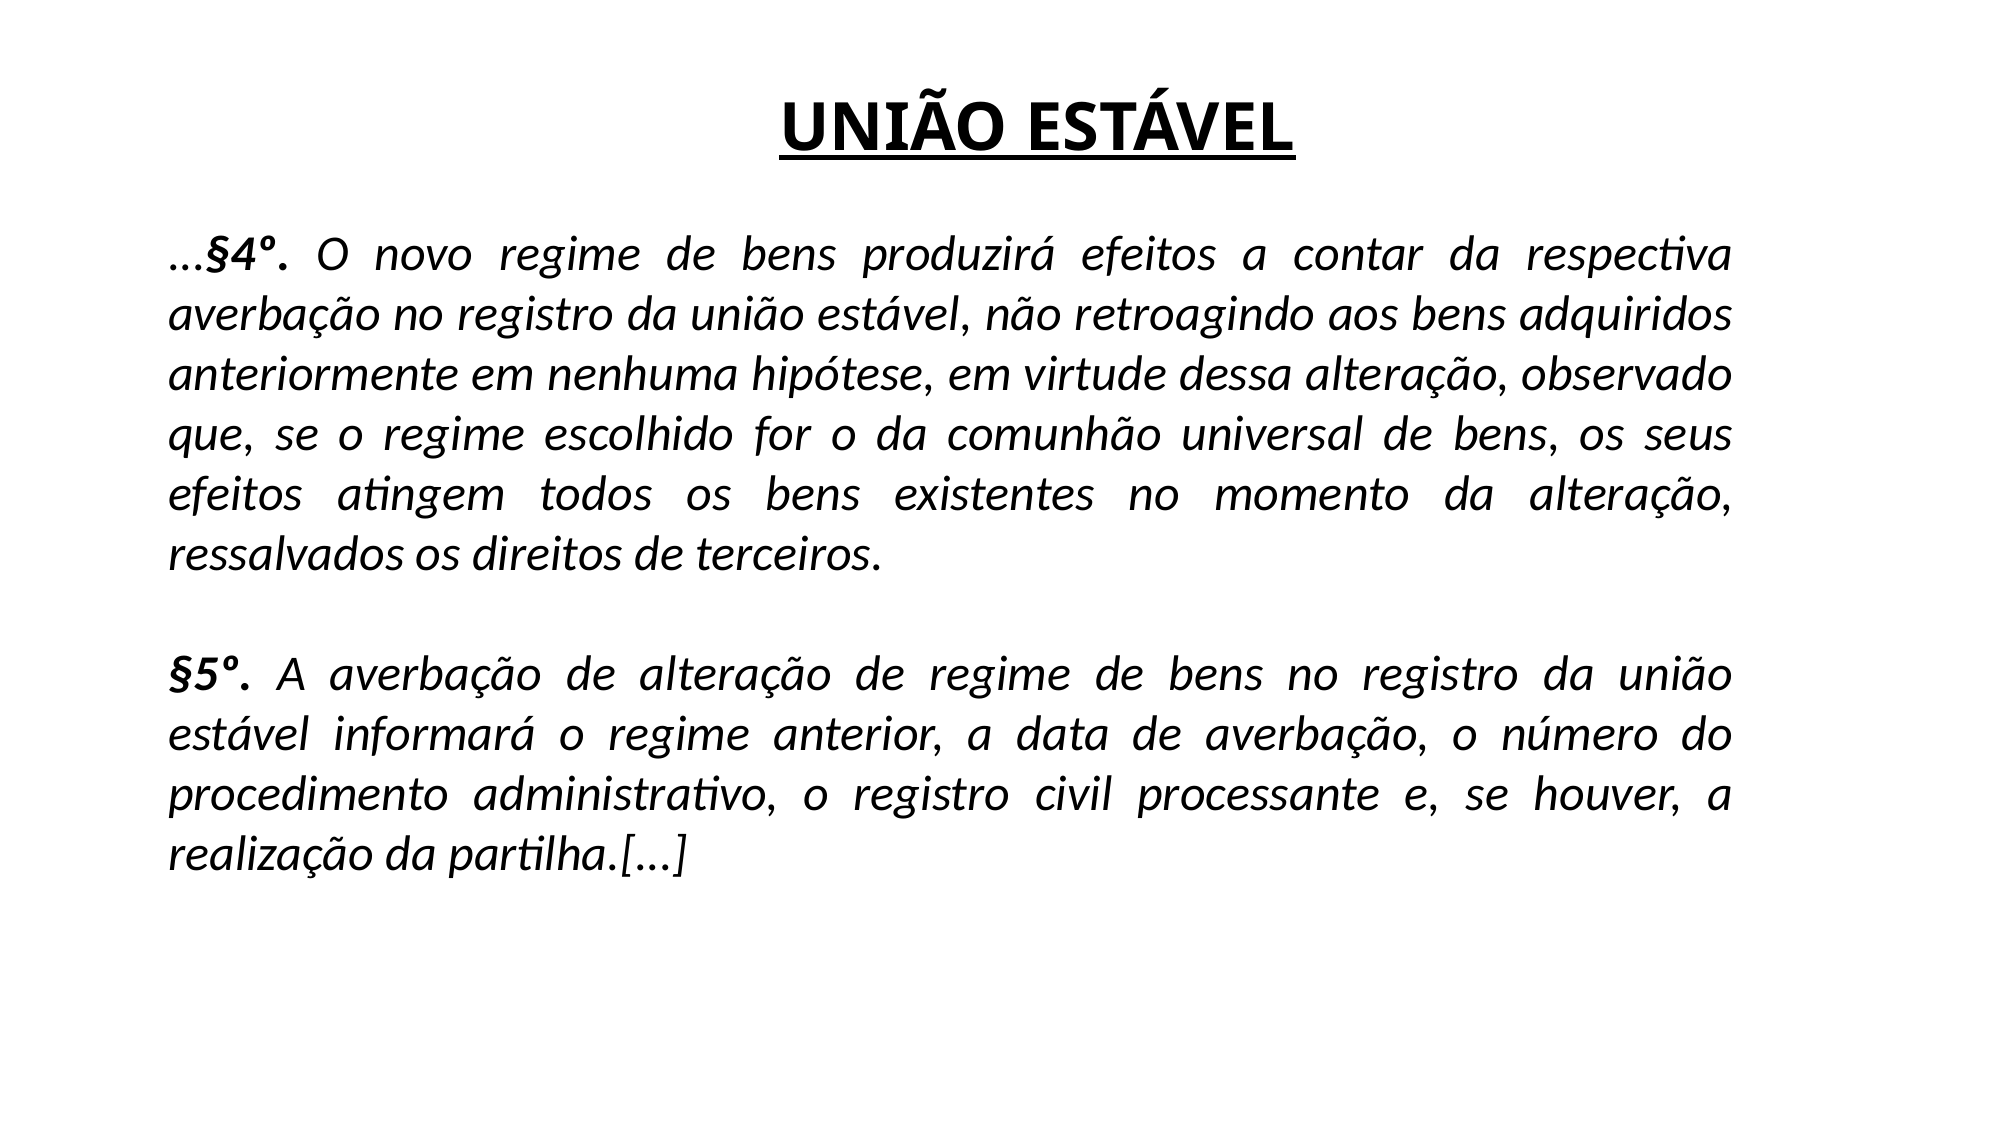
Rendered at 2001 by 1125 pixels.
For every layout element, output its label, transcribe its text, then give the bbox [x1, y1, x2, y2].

subtitle ...§4º. O novo regime de bens produzirá efeitos a contar da respectiva averbação no registro da união estável, não retroagindo aos bens adquiridos anteriormente em nenhuma hipótese, em virtude dessa alteração, observado que, se o regime escolhido for o da comunhão universal de bens, os seus efeitos atingem todos os bens existentes no momento da alteração, ressalvados os direitos de terceiros. §5º. A averbação de alteração de regime de bens no registro da união estável informará o regime anterior, a data de averbação, o número do procedimento administrativo, o registro civil processante e, se houver, a realização da partilha.[...] [153, 213, 1750, 973]
title UNIÃO ESTÁVEL [325, 53, 1750, 173]
